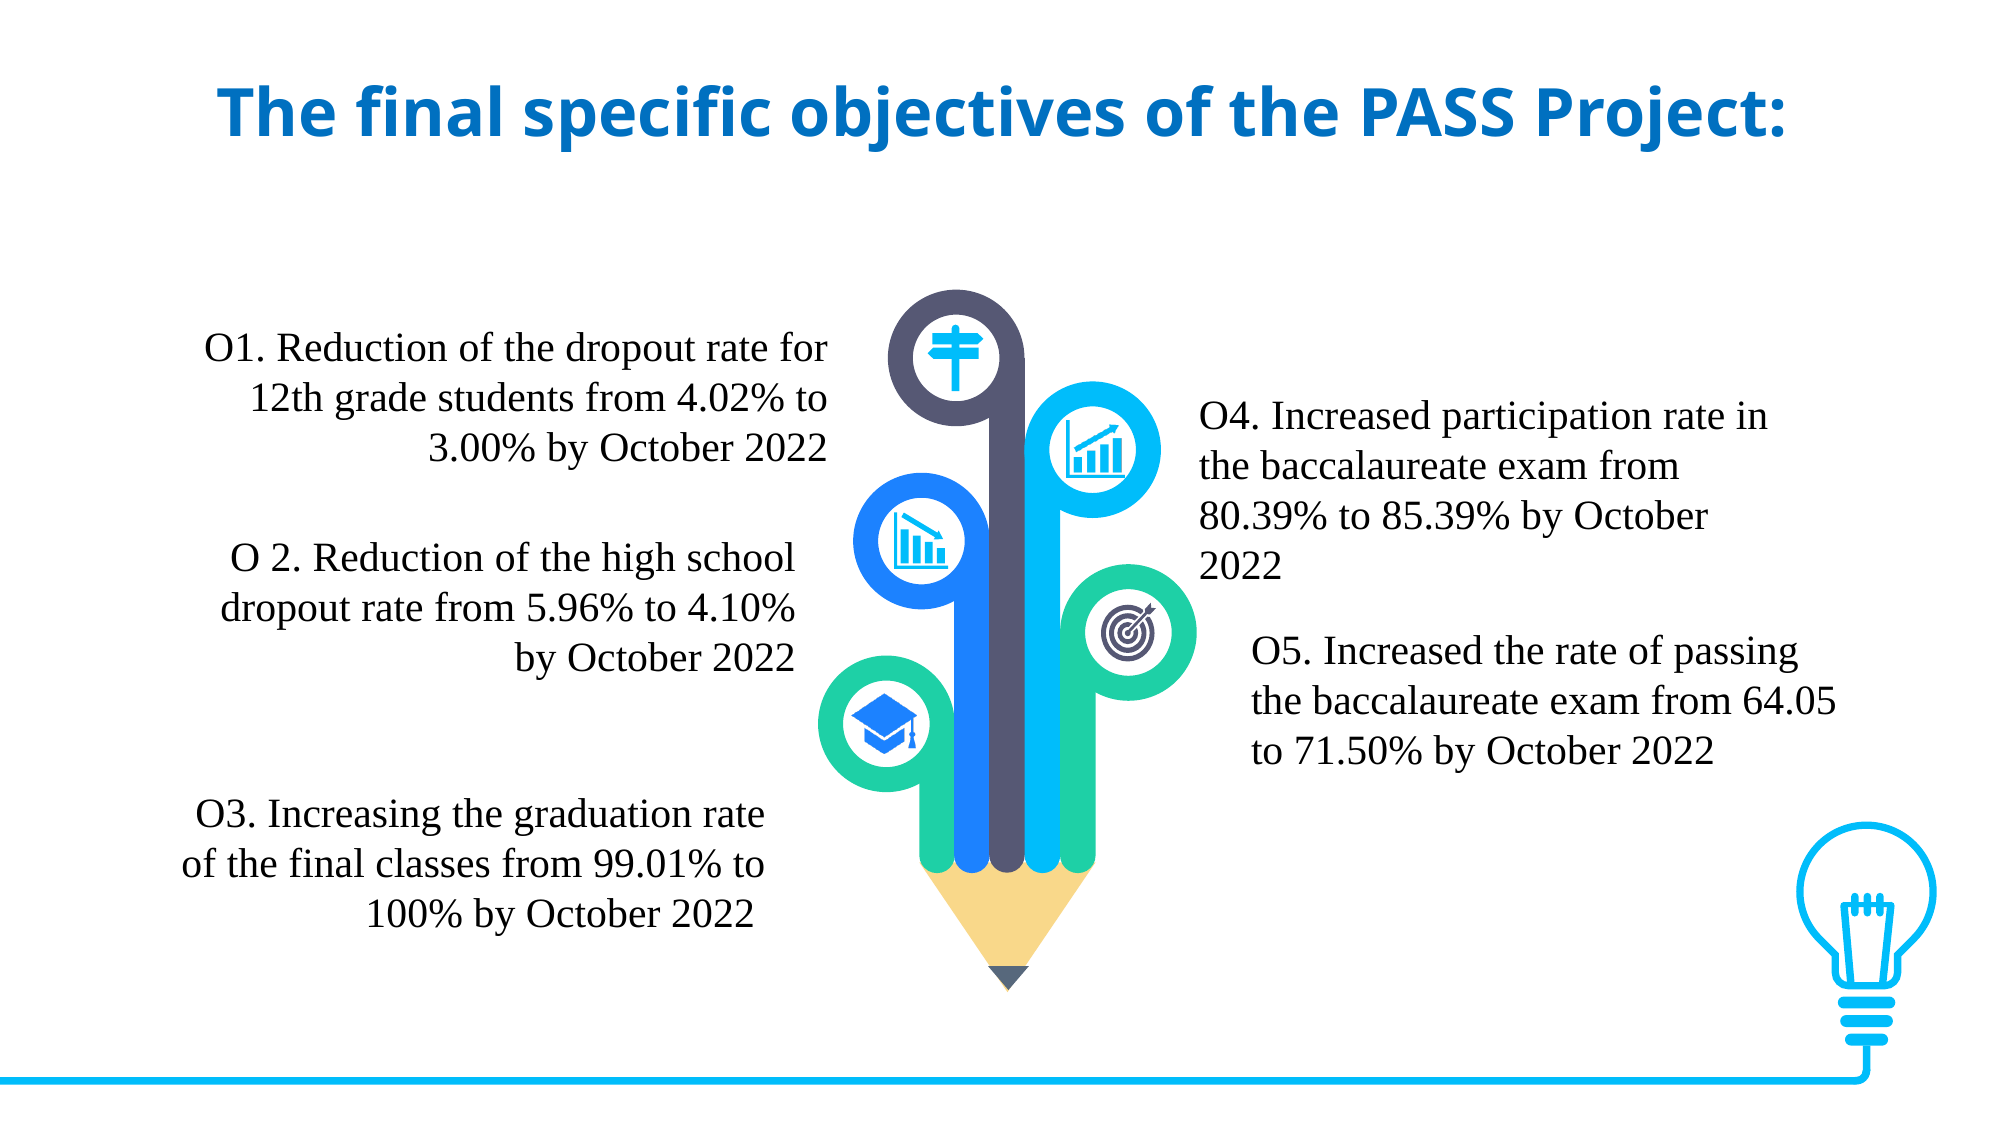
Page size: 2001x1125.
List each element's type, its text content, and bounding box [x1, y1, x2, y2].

picture [851, 693, 917, 754]
text_box O 2. Reduction of the high school dropout rate from 5.96% to 4.10% by October 2022 [179, 522, 812, 688]
list The final specific objectives of the PASS Project: [53, 55, 1952, 175]
picture [1070, 420, 1125, 474]
text_box O5. Increased the rate of passing the baccalaureate exam from 64.05 to 71.50% by October 2022 [1236, 615, 1869, 780]
text_box O4. Increased participation rate in the baccalaureate exam from 80.39% to 85.39% by October 2022 [1185, 380, 1817, 596]
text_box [830, 302, 1185, 993]
text_box O3. Increasing the graduation rate of the final classes from 99.01% to 100% by October 2022 [148, 778, 781, 943]
text_box O1. Reduction of the dropout rate for 12th grade students from 4.02% to 3.00% by October 2022 [142, 312, 830, 478]
